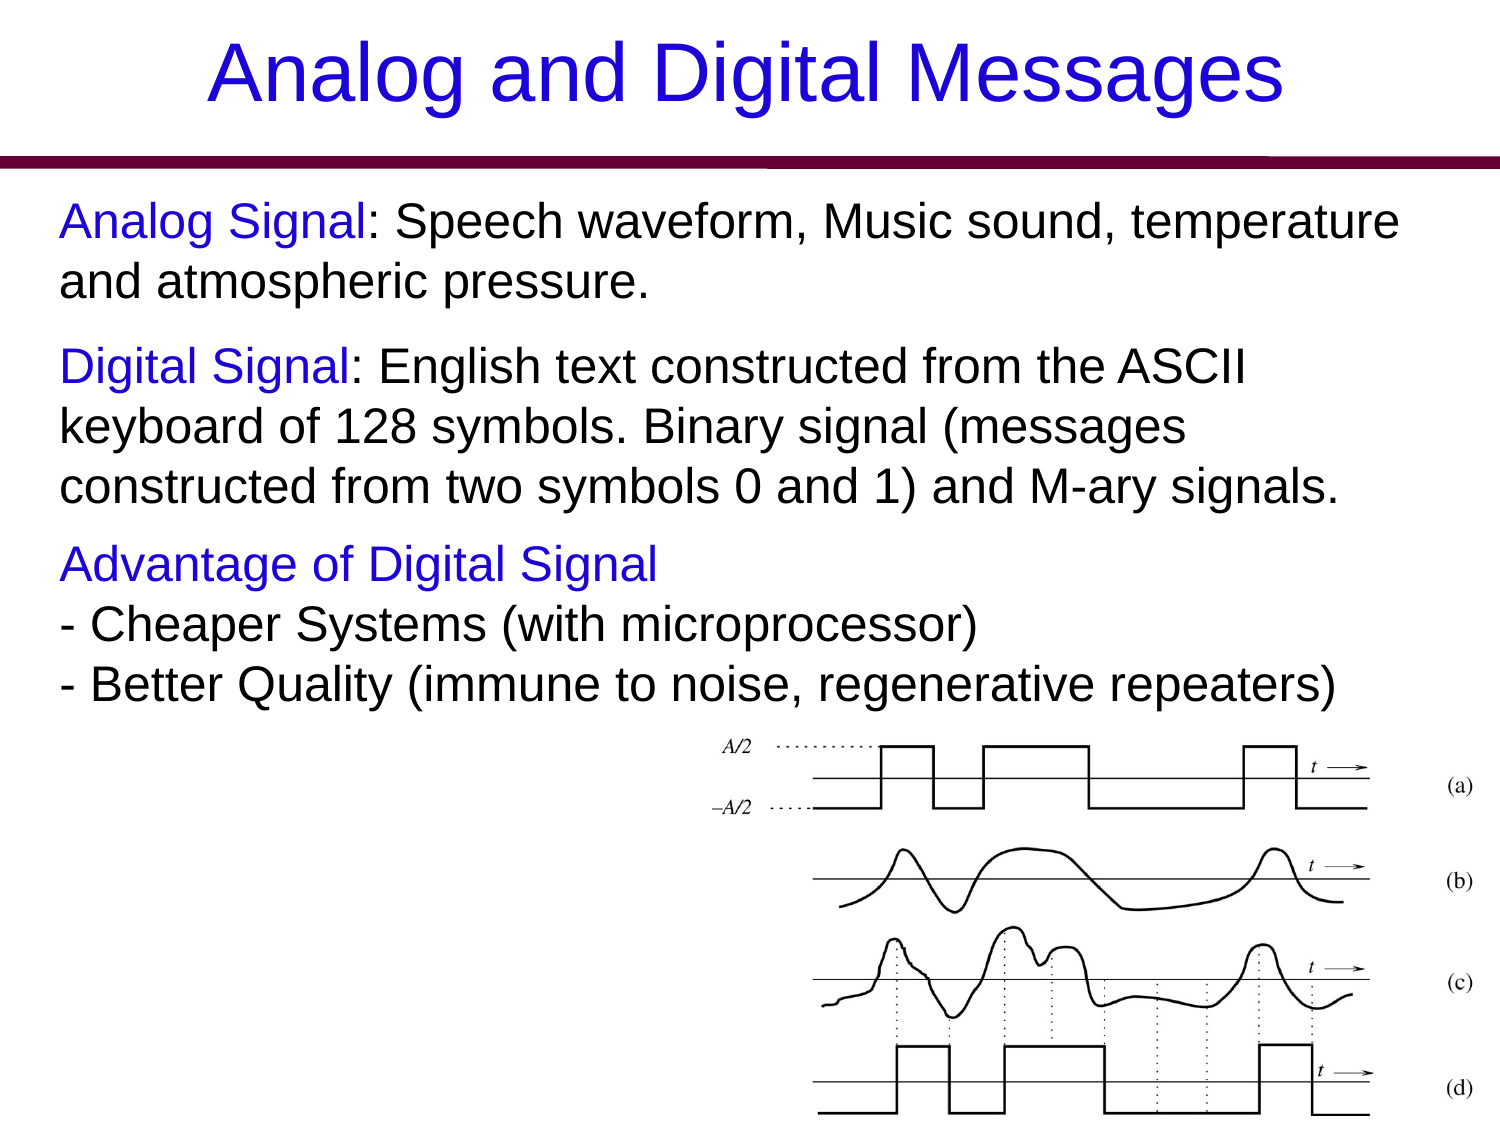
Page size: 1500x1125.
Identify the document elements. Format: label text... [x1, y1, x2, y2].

text_box Advantage of Digital Signal - Cheaper Systems (with microprocessor) - Better Quality (immune to noise, regenerative repeaters) [44, 523, 1473, 719]
text_box Digital Signal: English text constructed from the ASCII keyboard of 128 symbols. Binary signal (messages constructed from two symbols 0 and 1) and M-ary signals. [44, 326, 1473, 522]
text_box Analog Signal: Speech waveform, Music sound, temperature and atmospheric pressure. [44, 181, 1473, 316]
picture [711, 733, 1473, 1116]
title Analog and Digital Messages [21, 14, 1473, 126]
